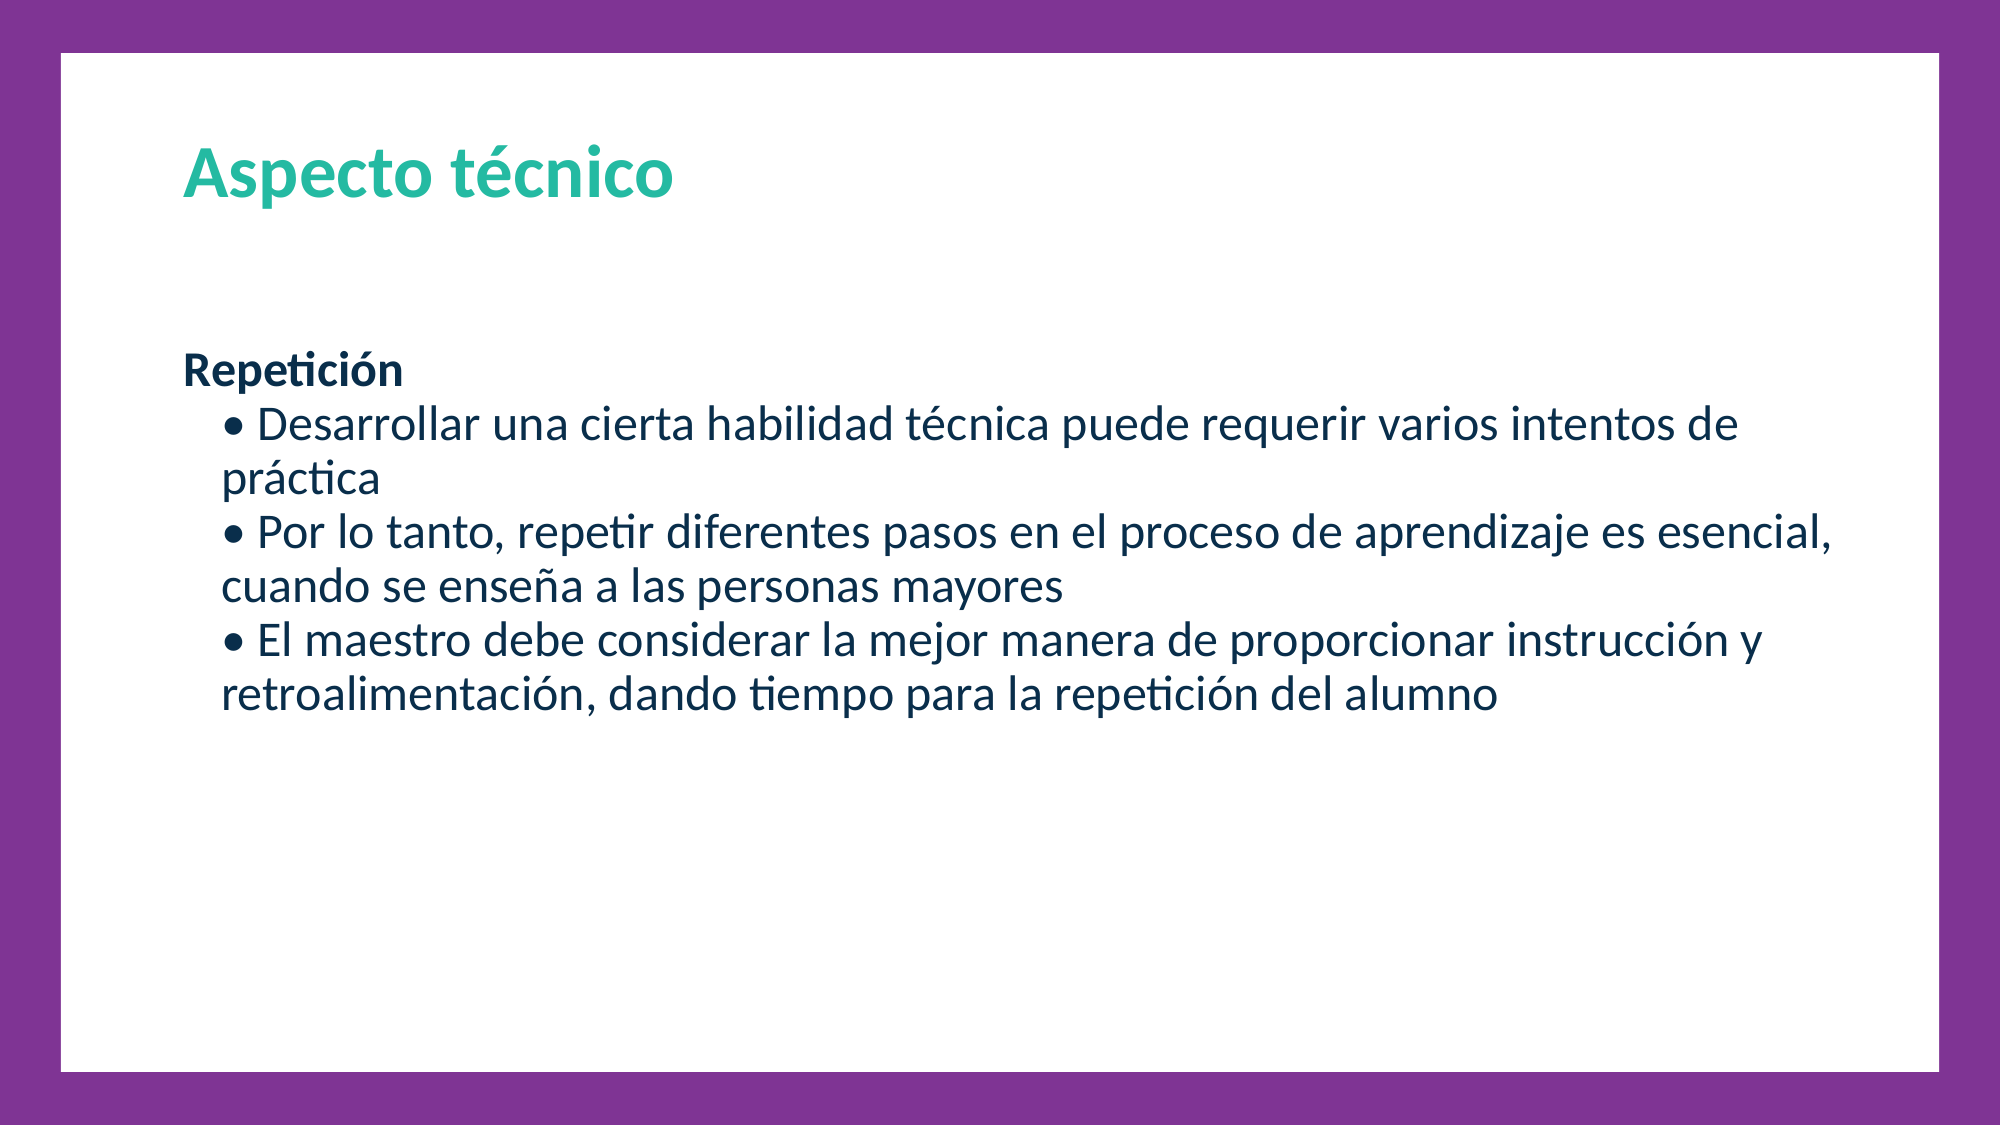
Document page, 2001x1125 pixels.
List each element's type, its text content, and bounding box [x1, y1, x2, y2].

list Repetición • Desarrollar una cierta habilidad técnica puede requerir varios intentos de práctica • Por lo tanto, repetir diferentes pasos en el proceso de aprendizaje es esencial, cuando se enseña a las personas mayores • El maestro debe considerar la mejor manera de proporcionar instrucción y retroalimentación, dando tiempo para la repetición del alumno [130, 335, 1869, 968]
list Aspecto técnico [130, 124, 1869, 257]
